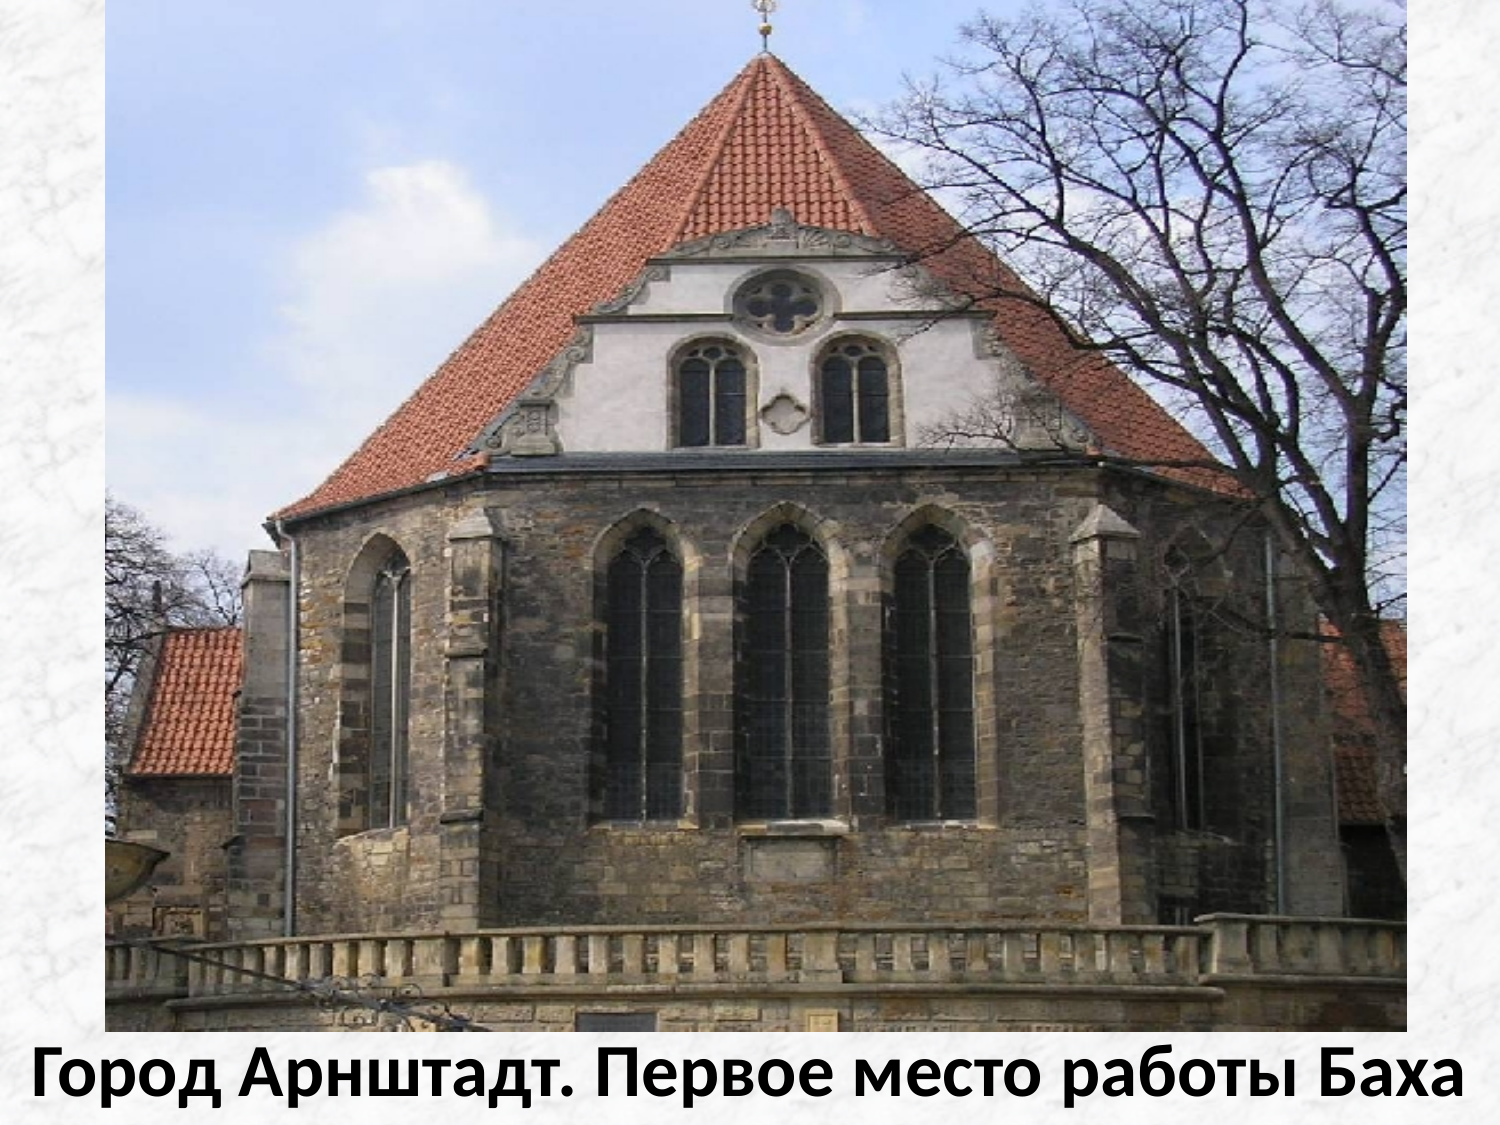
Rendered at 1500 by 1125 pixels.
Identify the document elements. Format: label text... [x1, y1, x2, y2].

picture [105, 0, 1407, 1032]
title Город Арнштадт. Первое место работы Баха [0, 1007, 1500, 1125]
